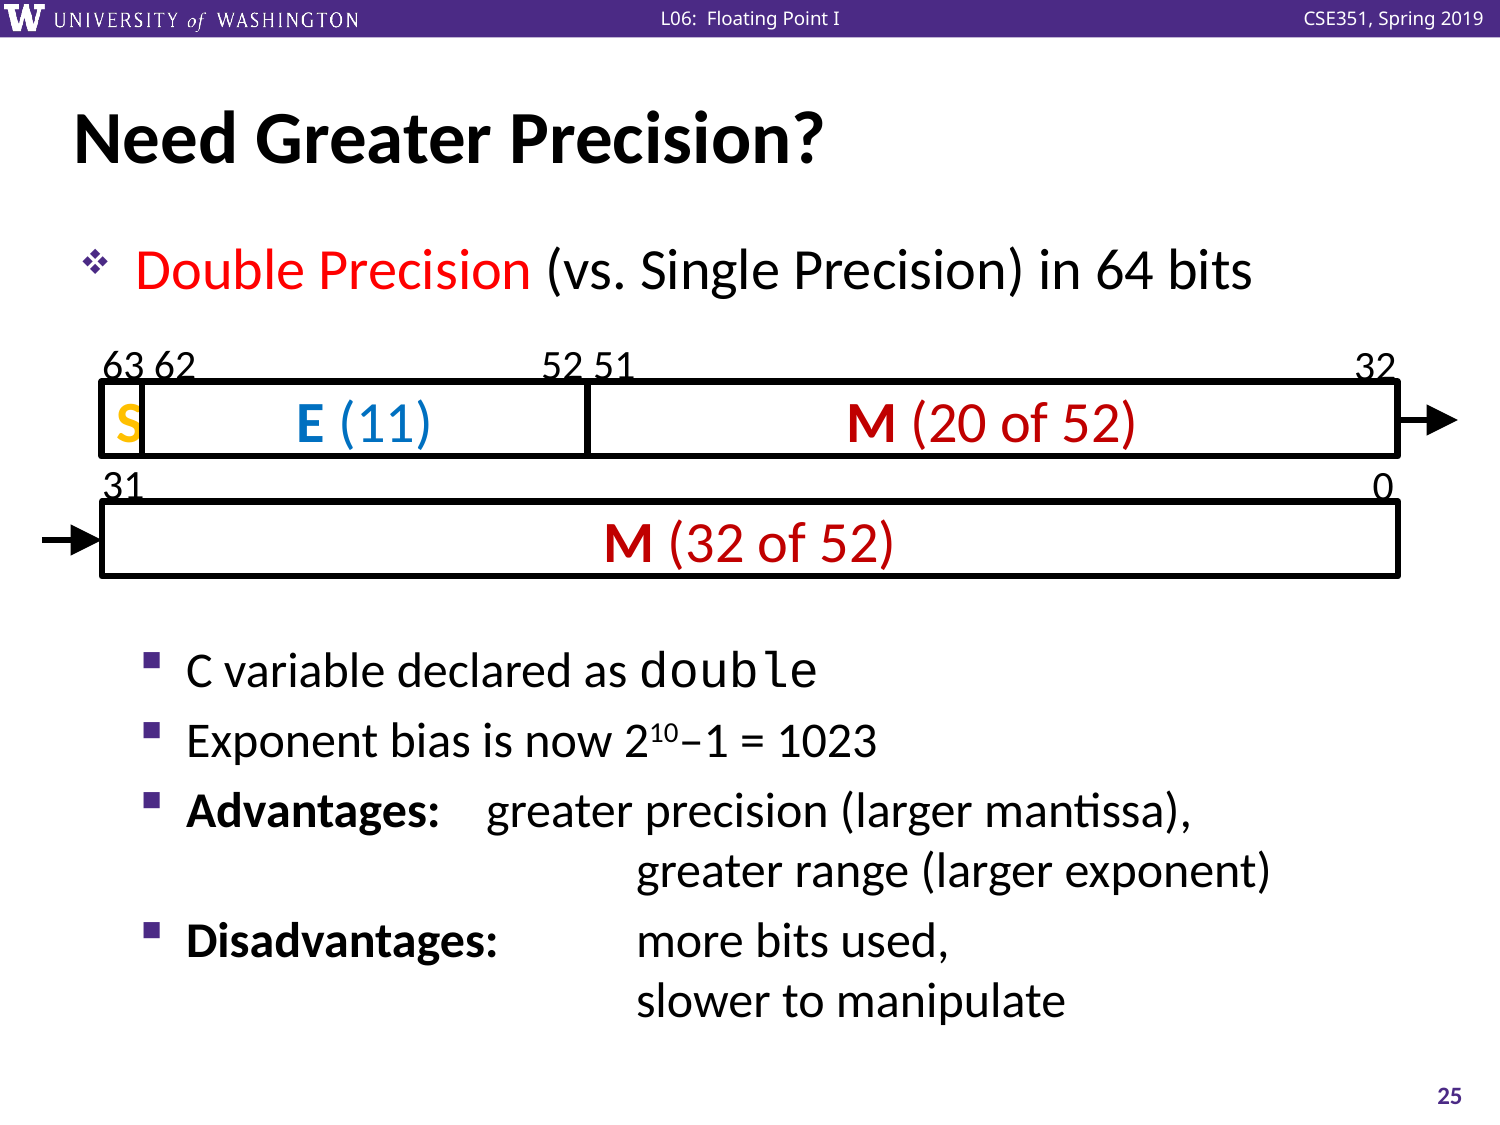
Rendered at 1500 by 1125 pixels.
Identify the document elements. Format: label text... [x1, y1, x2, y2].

title Need Greater Precision? [58, 71, 1438, 197]
list Double Precision (vs. Single Precision) in 64 bits C variable declared as double Exponent bias is now 210–1 = 1023 Advantages: greater precision (larger mantissa), greater range (larger exponent) Disadvantages: more bits used, slower to manipulate [64, 223, 1438, 328]
list Double Precision (vs. Single Precision) in 64 bits C variable declared as double Exponent bias is now 210–1 = 1023 Advantages: greater precision (larger mantissa), greater range (larger exponent) Disadvantages: more bits used, slower to manipulate [64, 585, 1438, 1040]
picture [4, 4, 358, 32]
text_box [41, 329, 1459, 577]
slide_number 25 [1400, 1065, 1500, 1125]
